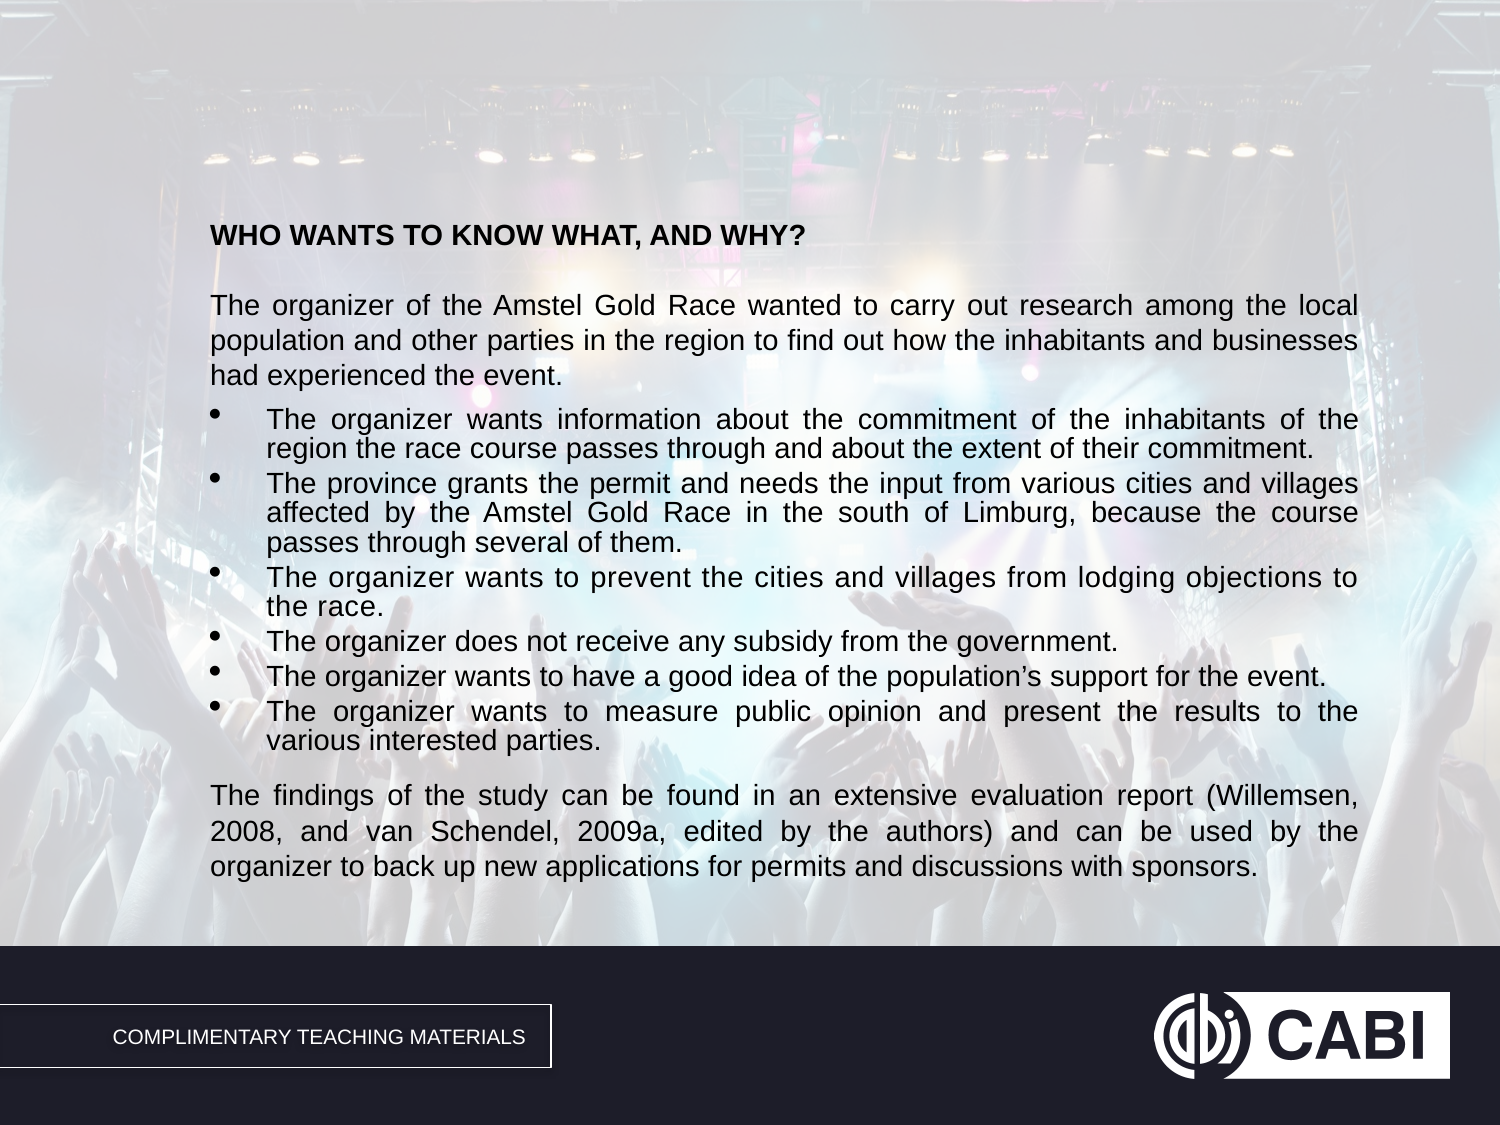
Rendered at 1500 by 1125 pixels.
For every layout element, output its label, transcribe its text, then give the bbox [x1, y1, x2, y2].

title [195, 45, 1376, 209]
list Who Wants to Know What, and Why? The organizer of the Amstel Gold Race wanted to carry out research among the local population and other parties in the region to find out how the inhabitants and businesses had experienced the event. The organizer wants information about the commitment of the inhabitants of the region the race course passes through and about the extent of their commitment. The province grants the permit and needs the input from various cities and villages affected by the Amstel Gold Race in the south of Limburg, because the course passes through several of them. The organizer wants to prevent the cities and villages from lodging objections to the race. The organizer does not receive any subsidy from the government. The organizer wants to have a good idea of the population’s support for the event. The organizer wants to measure public opinion and present the results to the various interested parties. The findings of the study can be found in an extensive evaluation report (Willemsen, 2008, and van Schendel, 2009a, edited by the authors) and can be used by the organizer to back up new applications for permits and discussions with sponsors. [195, 209, 1376, 917]
picture [1154, 992, 1450, 1079]
